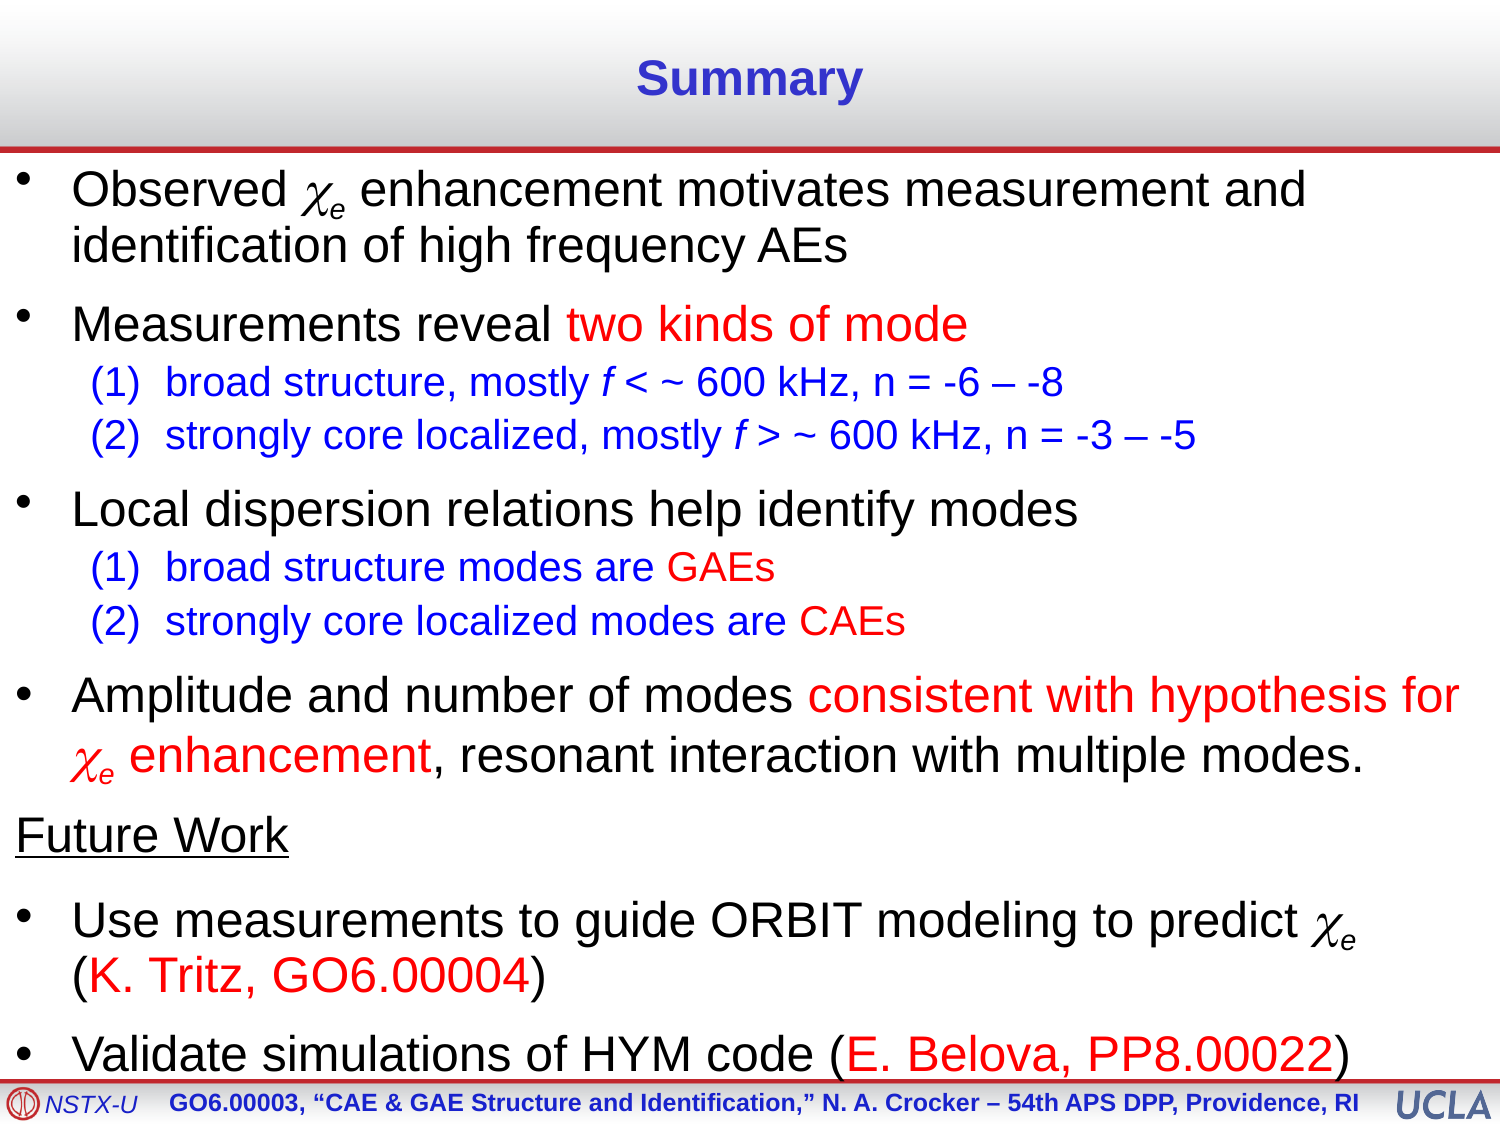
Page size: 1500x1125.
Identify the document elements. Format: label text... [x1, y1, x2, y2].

title Summary [0, 0, 1500, 149]
picture [0, 1079, 1500, 1125]
list Observed ce enhancement motivates measurement and identification of high frequency AEs Measurements reveal two kinds of mode broad structure, mostly f < ~ 600 kHz, n = -6 – -8 strongly core localized, mostly f > ~ 600 kHz, n = -3 – -5 Local dispersion relations help identify modes broad structure modes are GAEs strongly core localized modes are CAEs Amplitude and number of modes consistent with hypothesis for ce enhancement, resonant interaction with multiple modes. Future Work Use measurements to guide ORBIT modeling to predict ce (K. Tritz, GO6.00004) Validate simulations of HYM code (E. Belova, PP8.00022) [0, 149, 1500, 1076]
